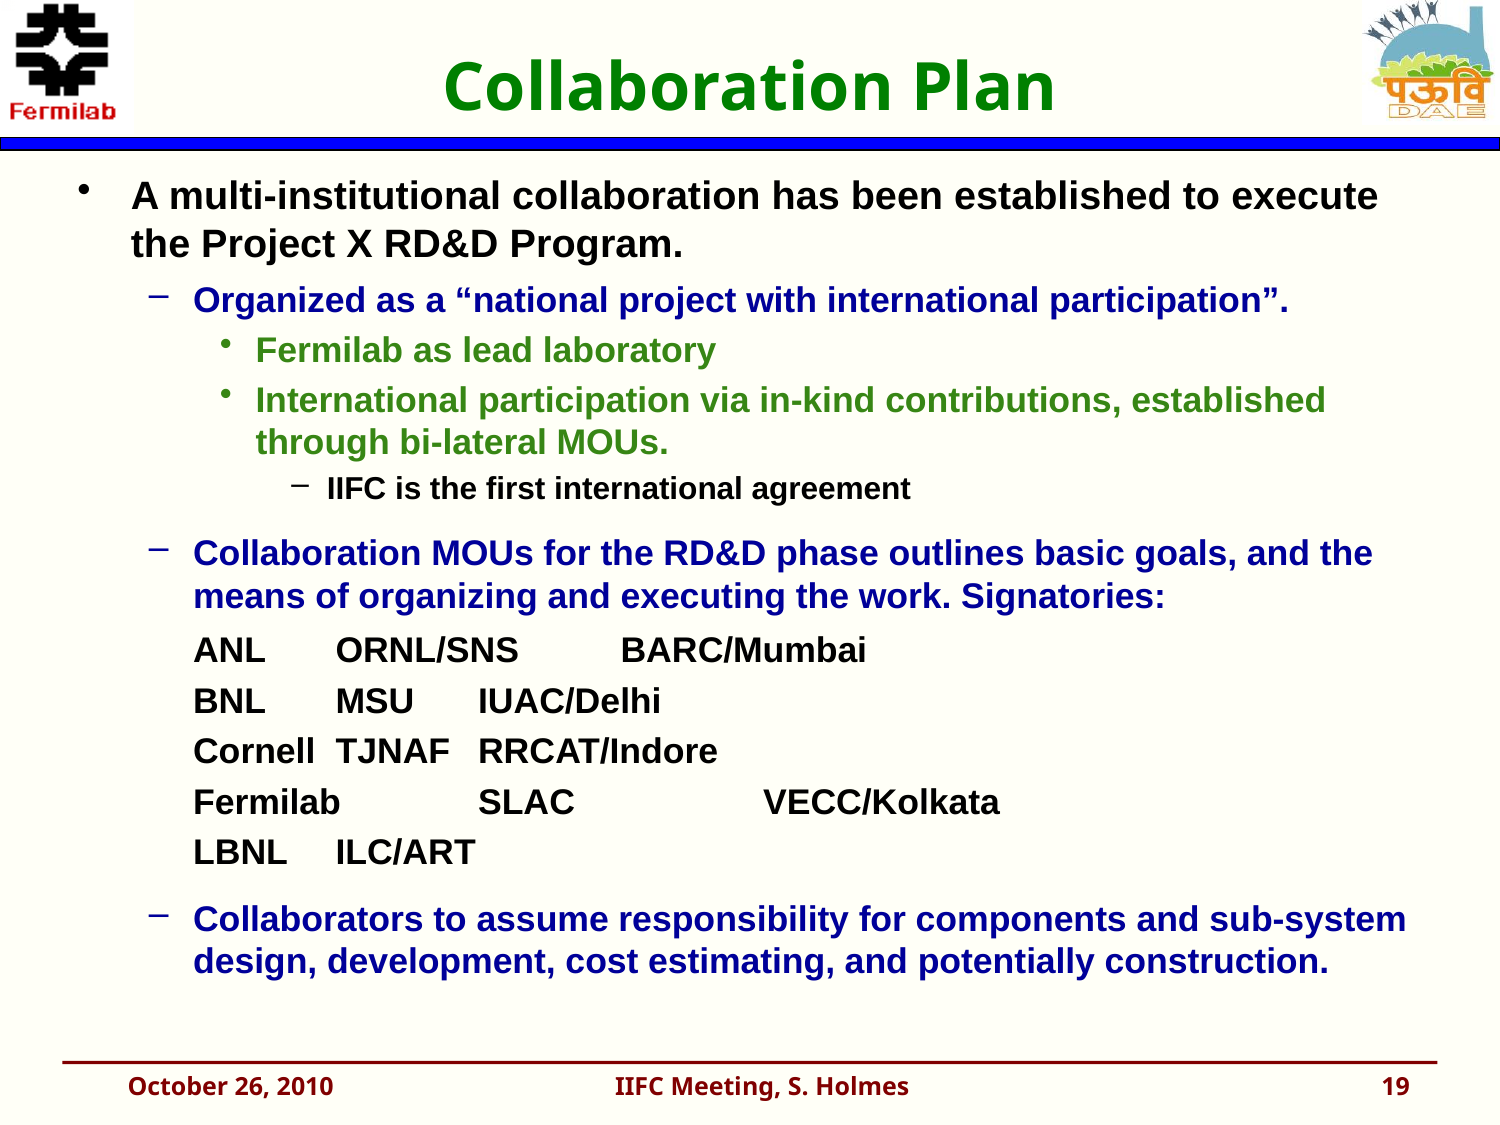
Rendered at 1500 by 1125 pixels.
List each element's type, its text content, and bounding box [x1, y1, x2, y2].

picture [0, 0, 134, 134]
title Collaboration Plan [74, 24, 1426, 143]
footer IIFC Meeting, S. Holmes [462, 1062, 1063, 1113]
list A multi-institutional collaboration has been established to execute the Project X RD&D Program. Organized as a “national project with international participation”. Fermilab as lead laboratory International participation via in-kind contributions, established through bi-lateral MOUs. IIFC is the first international agreement Collaboration MOUs for the RD&D phase outlines basic goals, and the means of organizing and executing the work. Signatories: ANL ORNL/SNS BARC/Mumbai BNL MSU IUAC/Delhi Cornell TJNAF RRCAT/Indore Fermilab SLAC VECC/Kolkata LBNL ILC/ART Collaborators to assume responsibility for components and sub-system design, development, cost estimating, and potentially construction. [61, 161, 1439, 1039]
picture [1362, 0, 1500, 125]
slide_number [112, 1062, 426, 1113]
slide_number 19 [1112, 1062, 1426, 1113]
